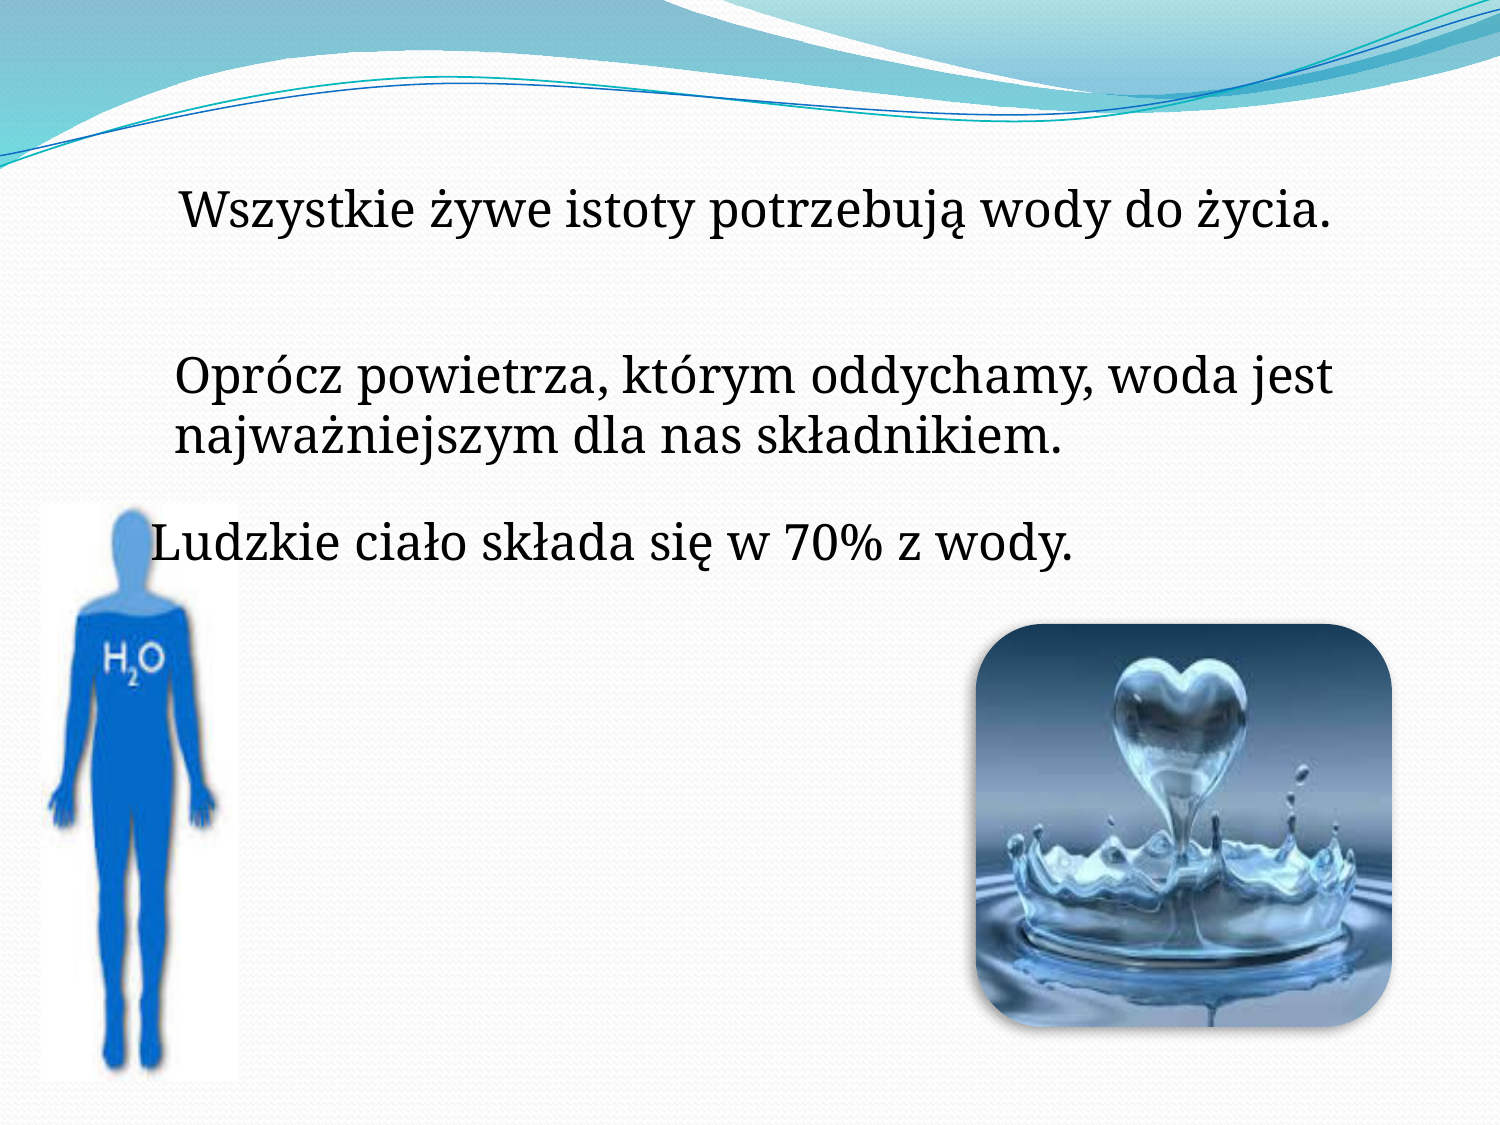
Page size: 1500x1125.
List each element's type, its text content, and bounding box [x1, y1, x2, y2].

picture [41, 503, 239, 1082]
text_box Oprócz powietrza, którym oddychamy, woda jest najważniejszym dla nas składnikiem. [159, 290, 1424, 471]
text_box Ludzkie ciało składa się w 70% z wody. [239, 503, 1090, 579]
picture [975, 623, 1393, 1028]
list Wszystkie żywe istoty potrzebują wody do życia. [163, 170, 1383, 290]
